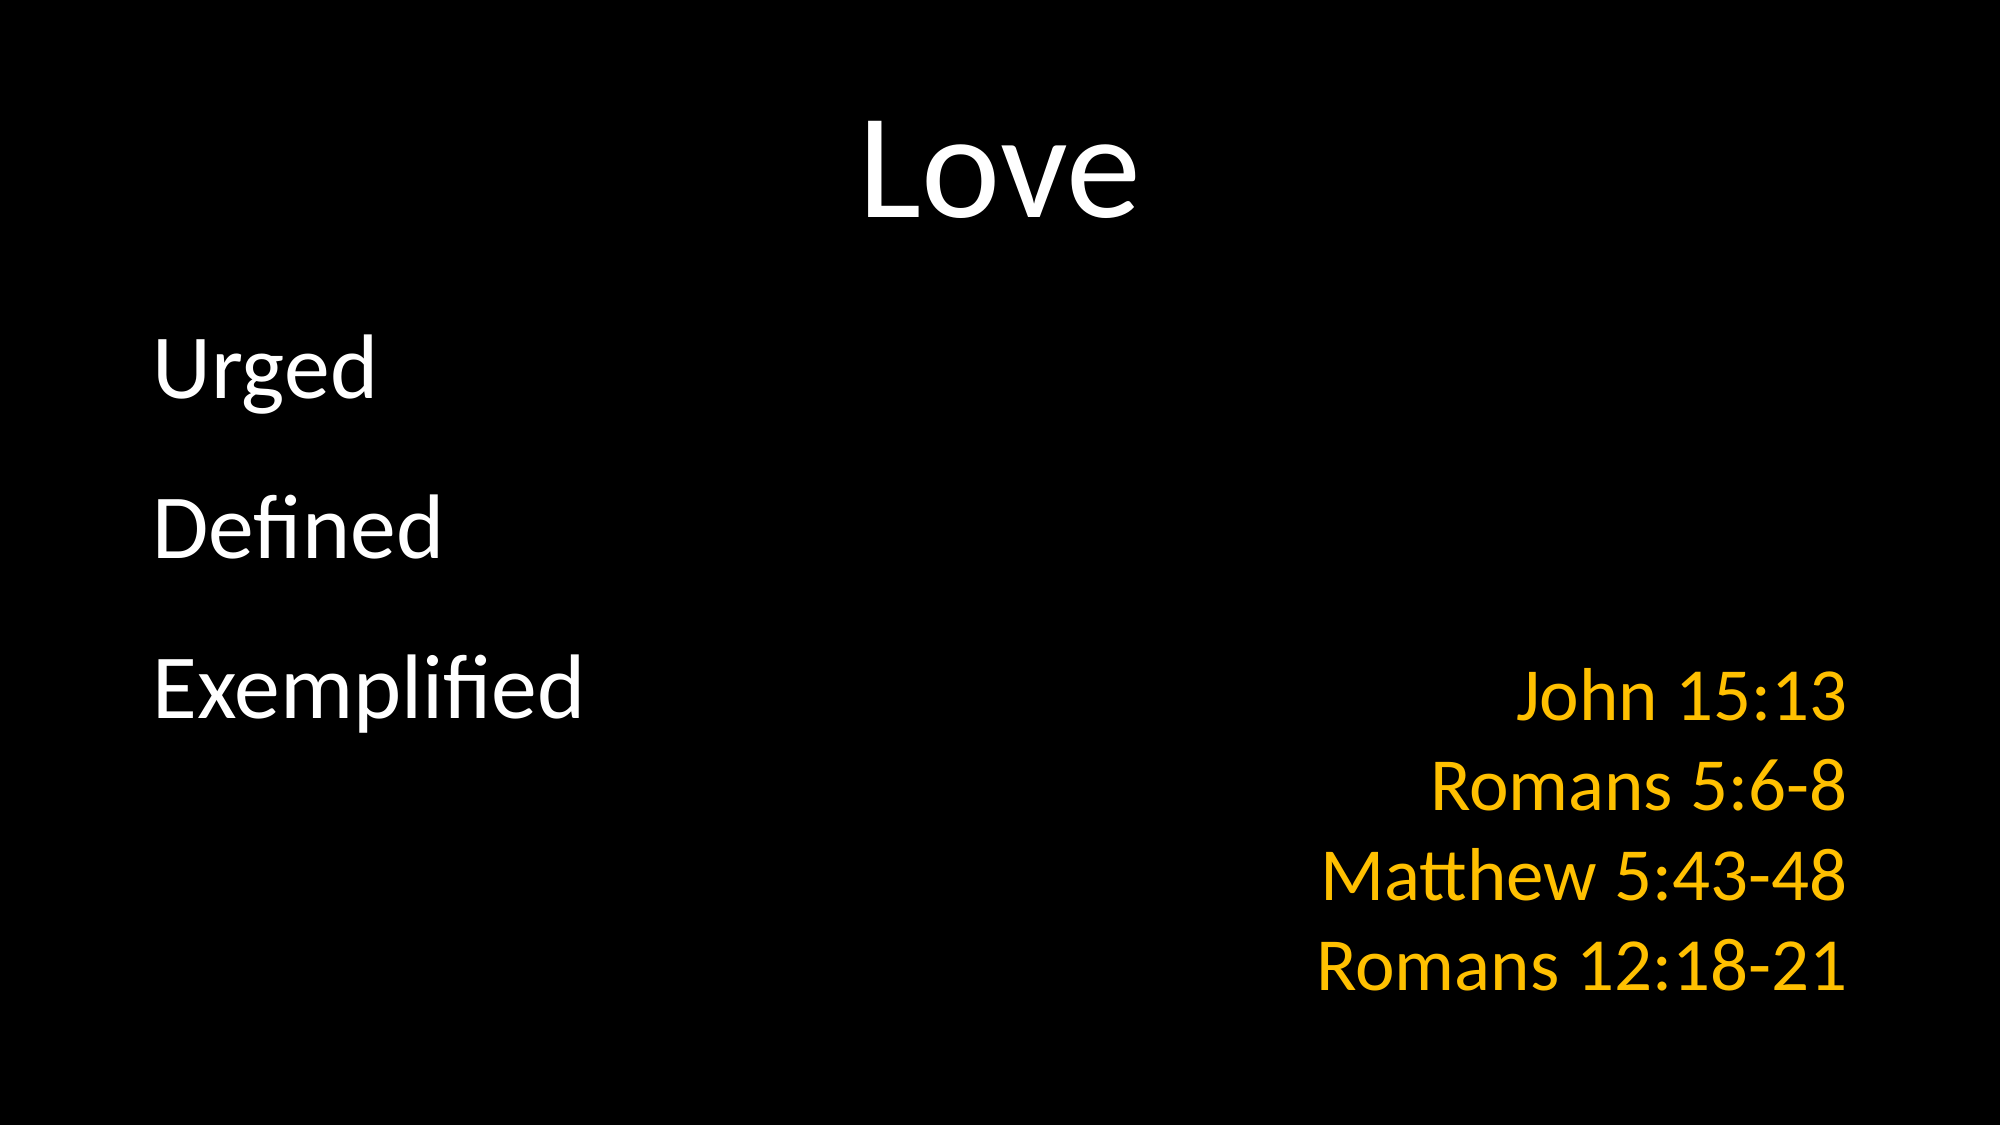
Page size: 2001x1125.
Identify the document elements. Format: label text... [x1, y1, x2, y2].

list Urged Defined Exemplified [137, 299, 988, 1014]
title Love [137, 59, 1863, 278]
list John 15:13 Romans 5:6-8 Matthew 5:43-48 Romans 12:18-21 [1012, 299, 1863, 1014]
